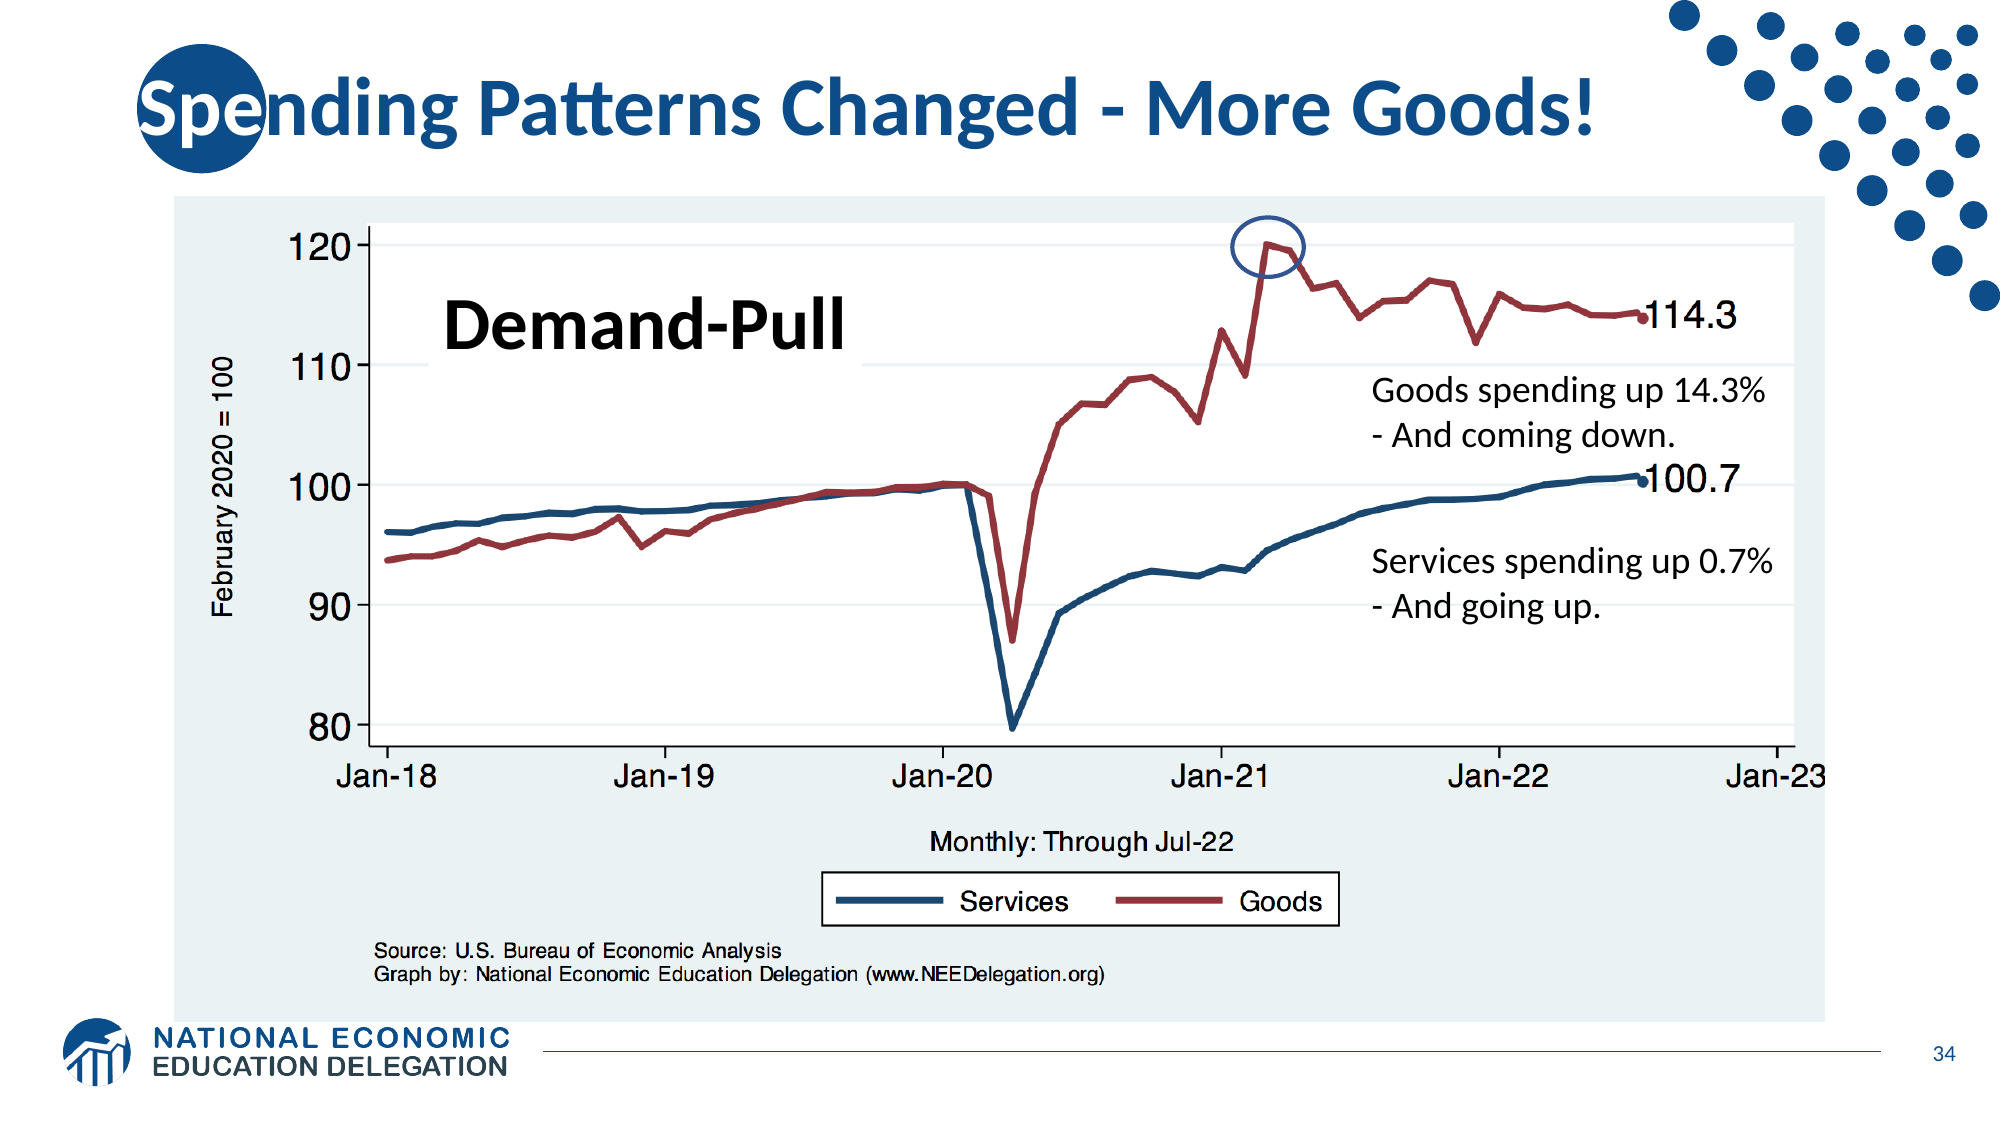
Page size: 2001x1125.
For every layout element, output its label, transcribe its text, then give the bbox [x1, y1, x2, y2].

title Spending Patterns Changed - More Goods! [123, 0, 1849, 218]
slide_number 34 [1521, 1022, 1972, 1082]
picture [55, 1013, 520, 1091]
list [174, 196, 1825, 1022]
